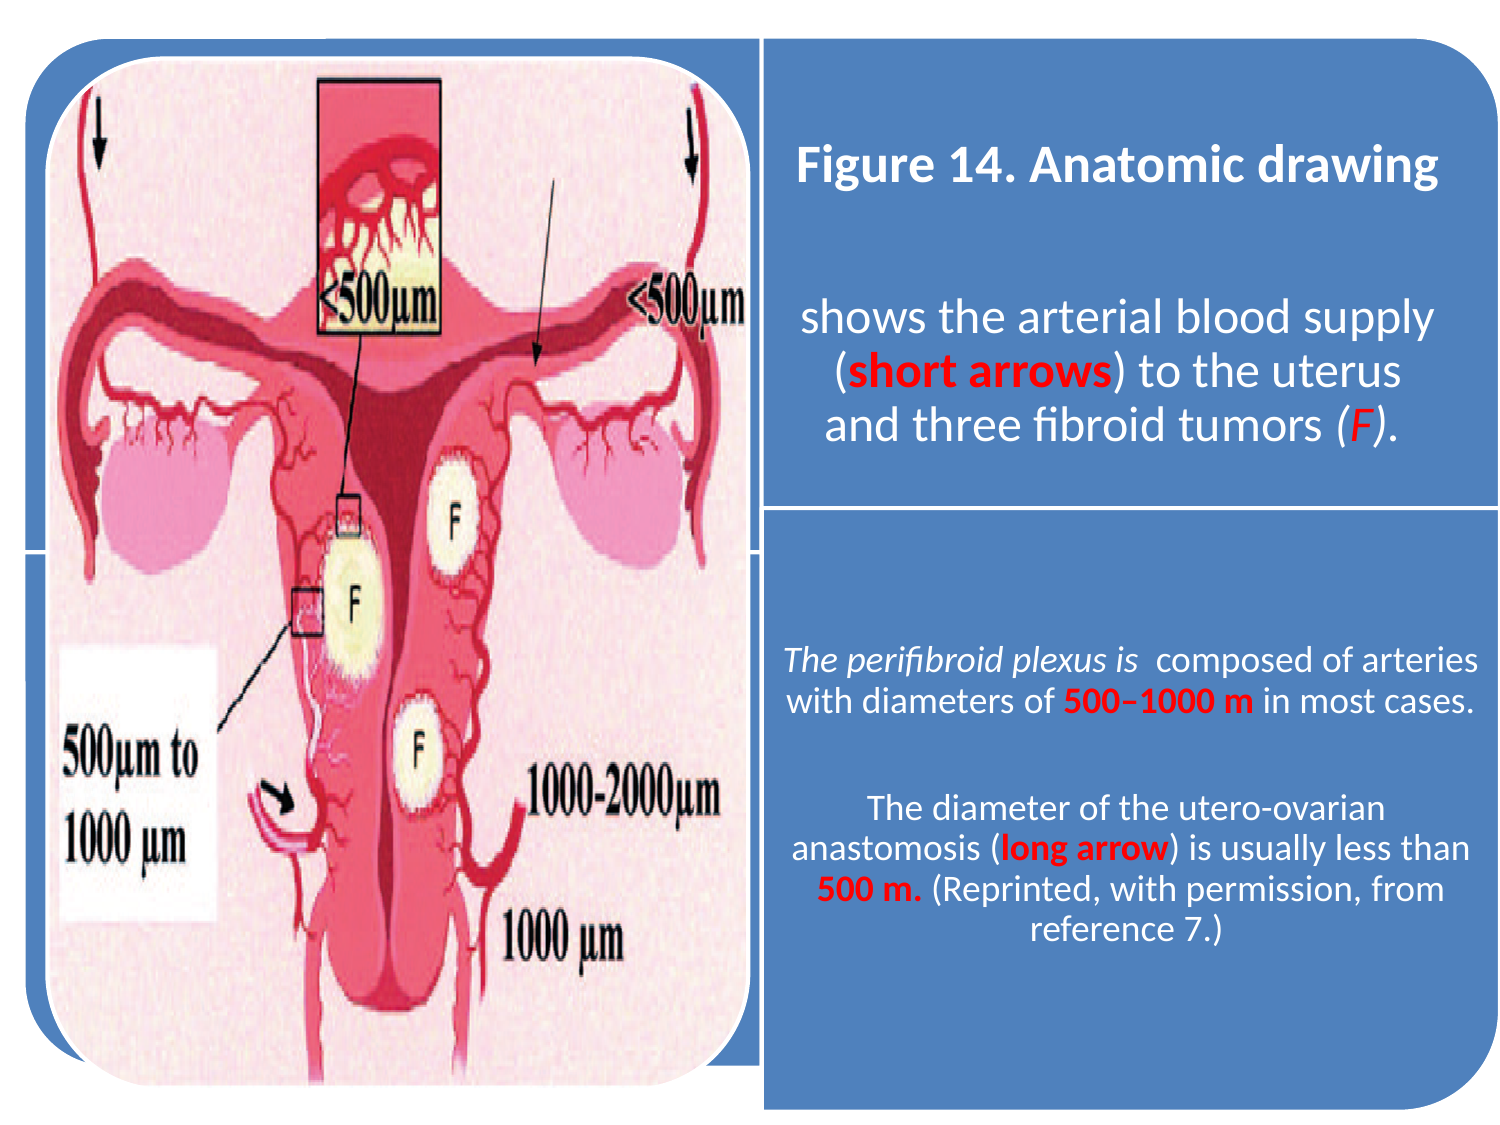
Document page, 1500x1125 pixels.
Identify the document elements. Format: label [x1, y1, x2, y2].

list [23, 58, 1500, 1091]
